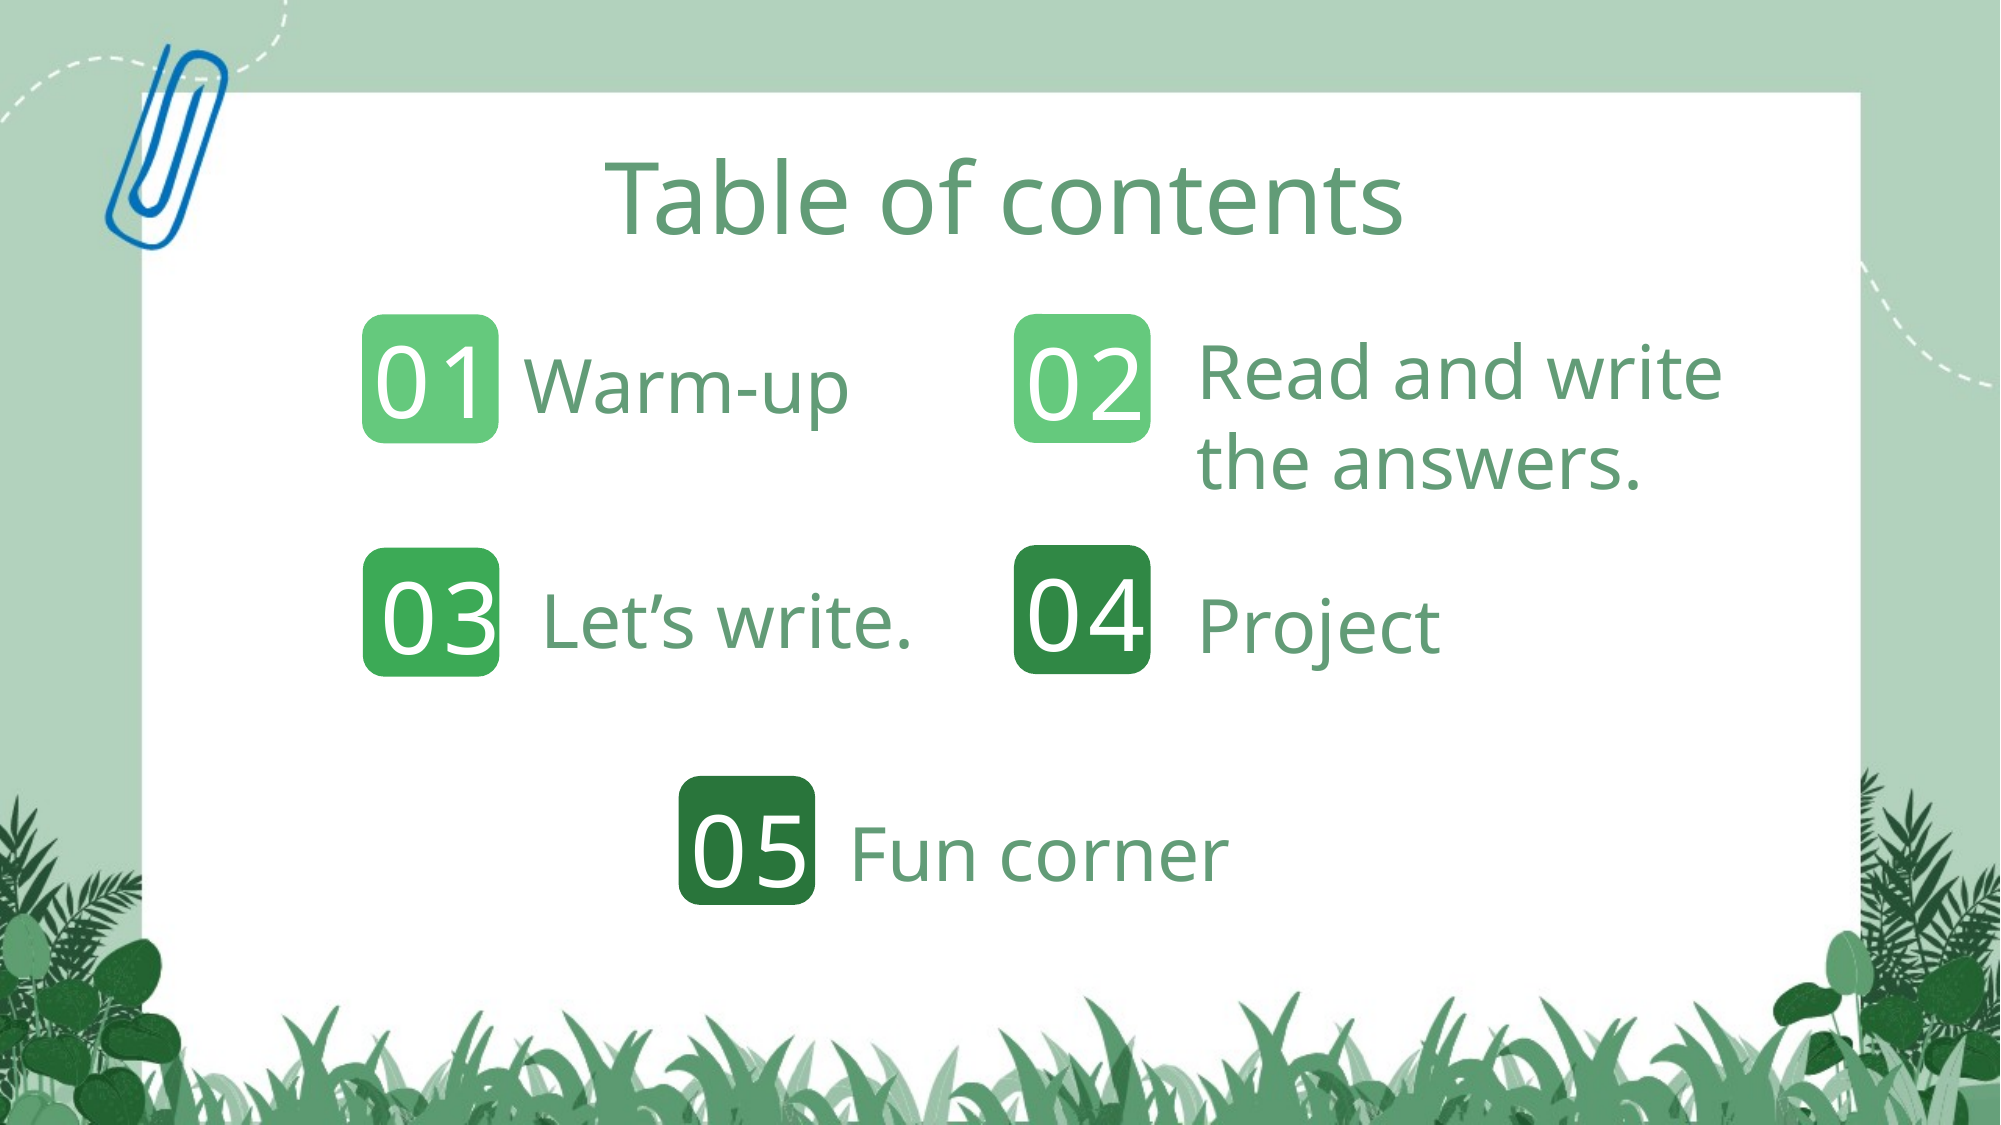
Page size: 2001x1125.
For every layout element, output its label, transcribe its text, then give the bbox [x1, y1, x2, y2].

text_box 03 [357, 547, 523, 683]
picture [0, 0, 2000, 1125]
text_box 01 [357, 311, 511, 447]
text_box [667, 775, 1310, 916]
text_box 02 [1003, 312, 1169, 448]
text_box Warm-up [509, 331, 931, 437]
text_box Table of contents [489, 127, 1524, 263]
text_box Read and write the answers. [1181, 317, 1751, 513]
text_box Let’s write. [525, 565, 978, 671]
text_box 04 [1002, 544, 1170, 679]
text_box Project [1181, 571, 1698, 676]
